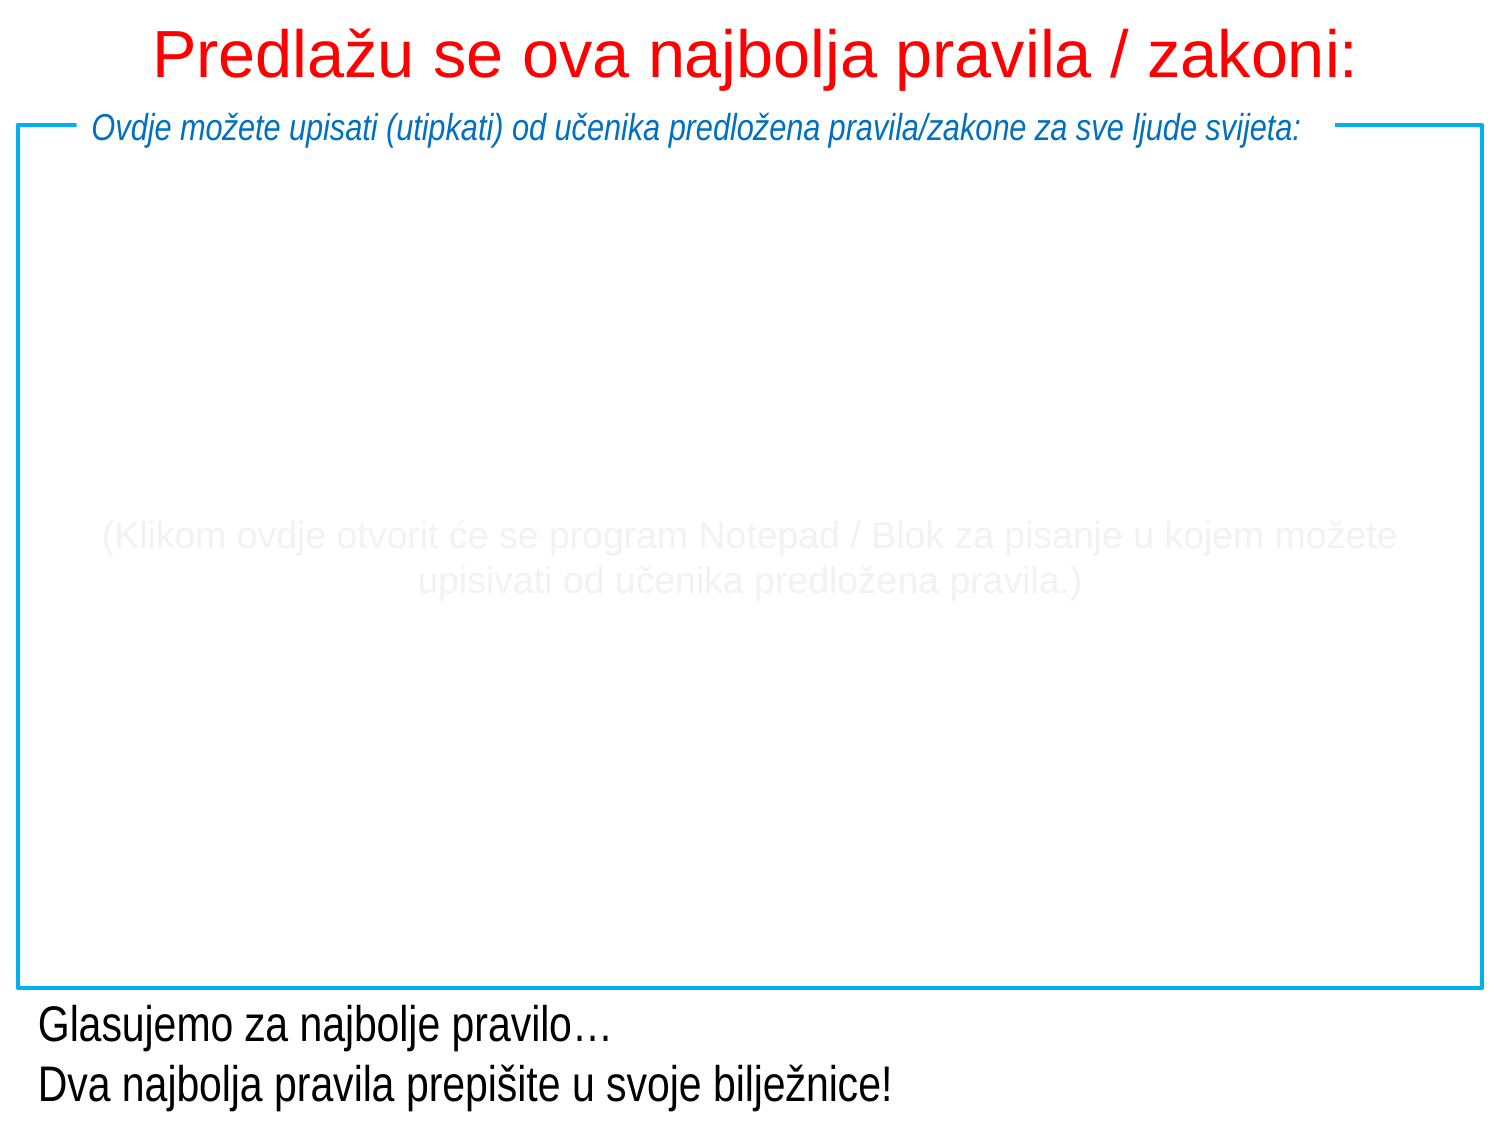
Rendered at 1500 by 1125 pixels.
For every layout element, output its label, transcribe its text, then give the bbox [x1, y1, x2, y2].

text_box Predlažu se ova najbolja pravila / zakoni: [5, 3, 1500, 99]
text_box (Klikom ovdje otvorit će se program Notepad / Blok za pisanje u kojem možete upisivati od učenika predložena pravila.) [16, 123, 1484, 990]
text_box Ovdje možete upisati (utipkati) od učenika predložena pravila/zakone za sve ljude svijeta: [76, 95, 1335, 155]
text_box Glasujemo za najbolje pravilo… Dva najbolja pravila prepišite u svoje bilježnice! [23, 990, 1453, 1120]
